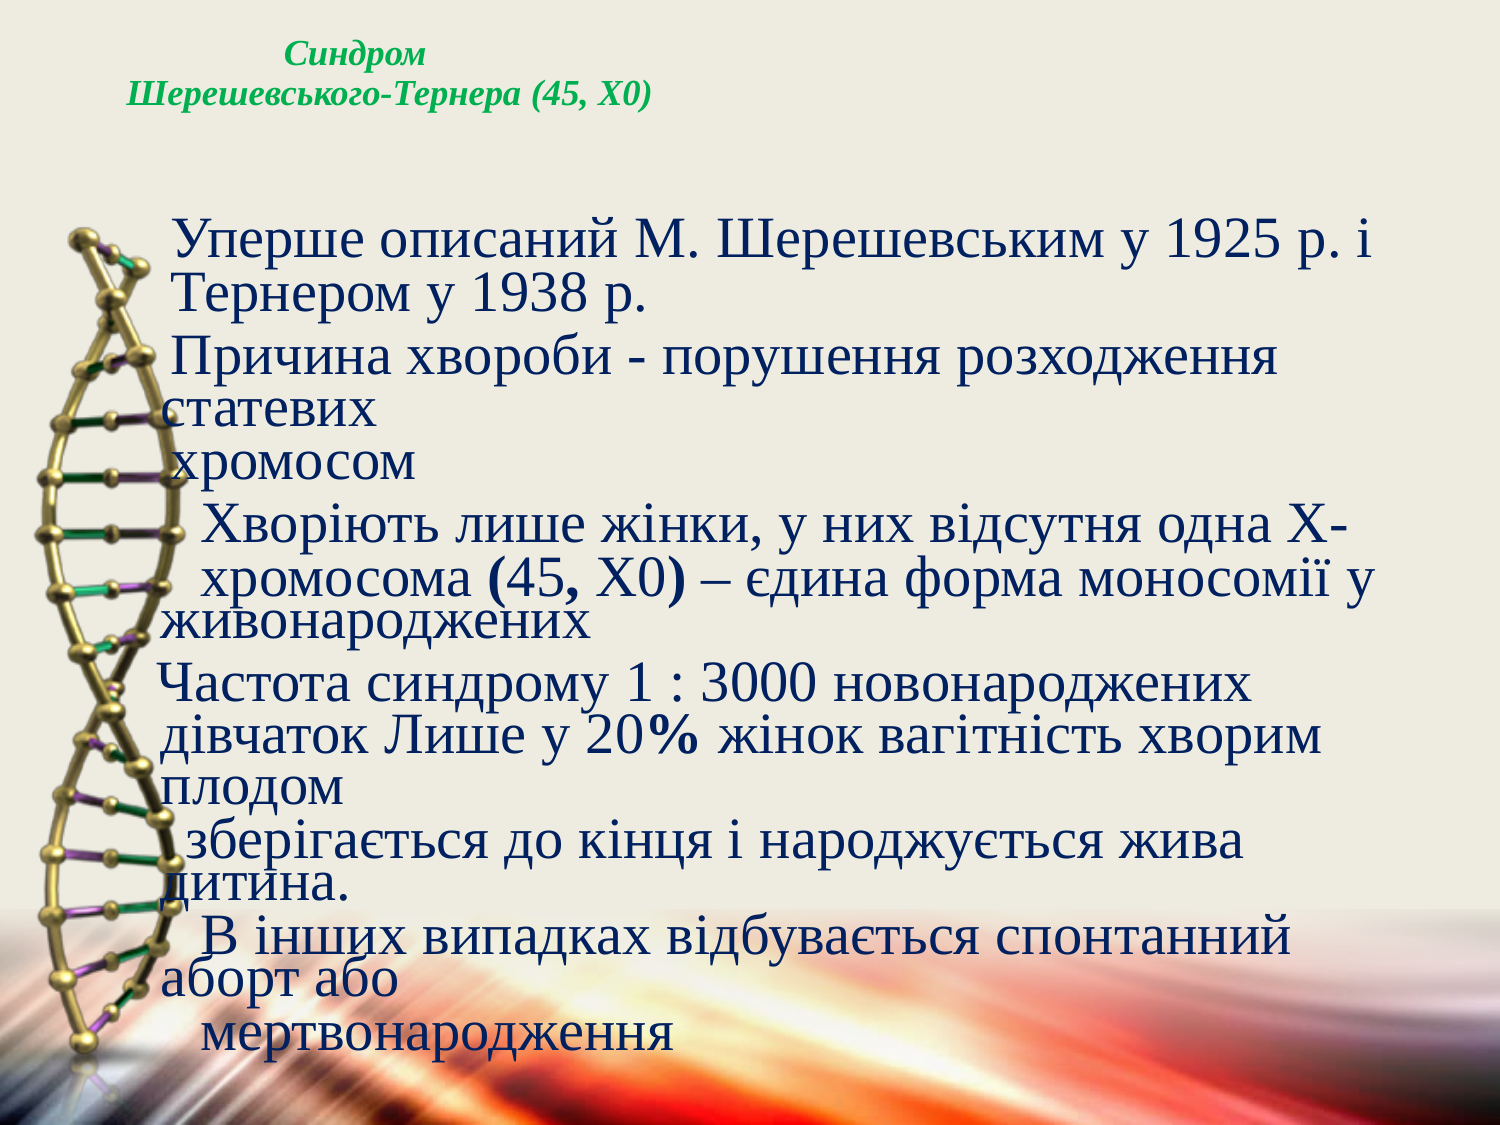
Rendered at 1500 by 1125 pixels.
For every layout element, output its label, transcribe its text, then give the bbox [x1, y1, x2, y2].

picture [0, 225, 1500, 1125]
title Синдром Шерешевського-Тернера (45, Х0) [37, 24, 1425, 213]
list Уперше описаний М. Шерешевським у 1925 р. і Тернером у 1938 р. Причина хвороби - порушення розходження статевих хромосом Хворіють лише жінки, у них відсутня одна Х- хромосома (45, Х0) – єдина форма моносомії у живонароджених Частота синдрому 1 : 3000 новонароджених дівчаток Лише у 20% жінок вагітність хворим плодом зберігається до кінця і народжується жива дитина. В інших випадках відбувається спонтанний аборт або мертвонародження [82, 214, 1425, 1079]
